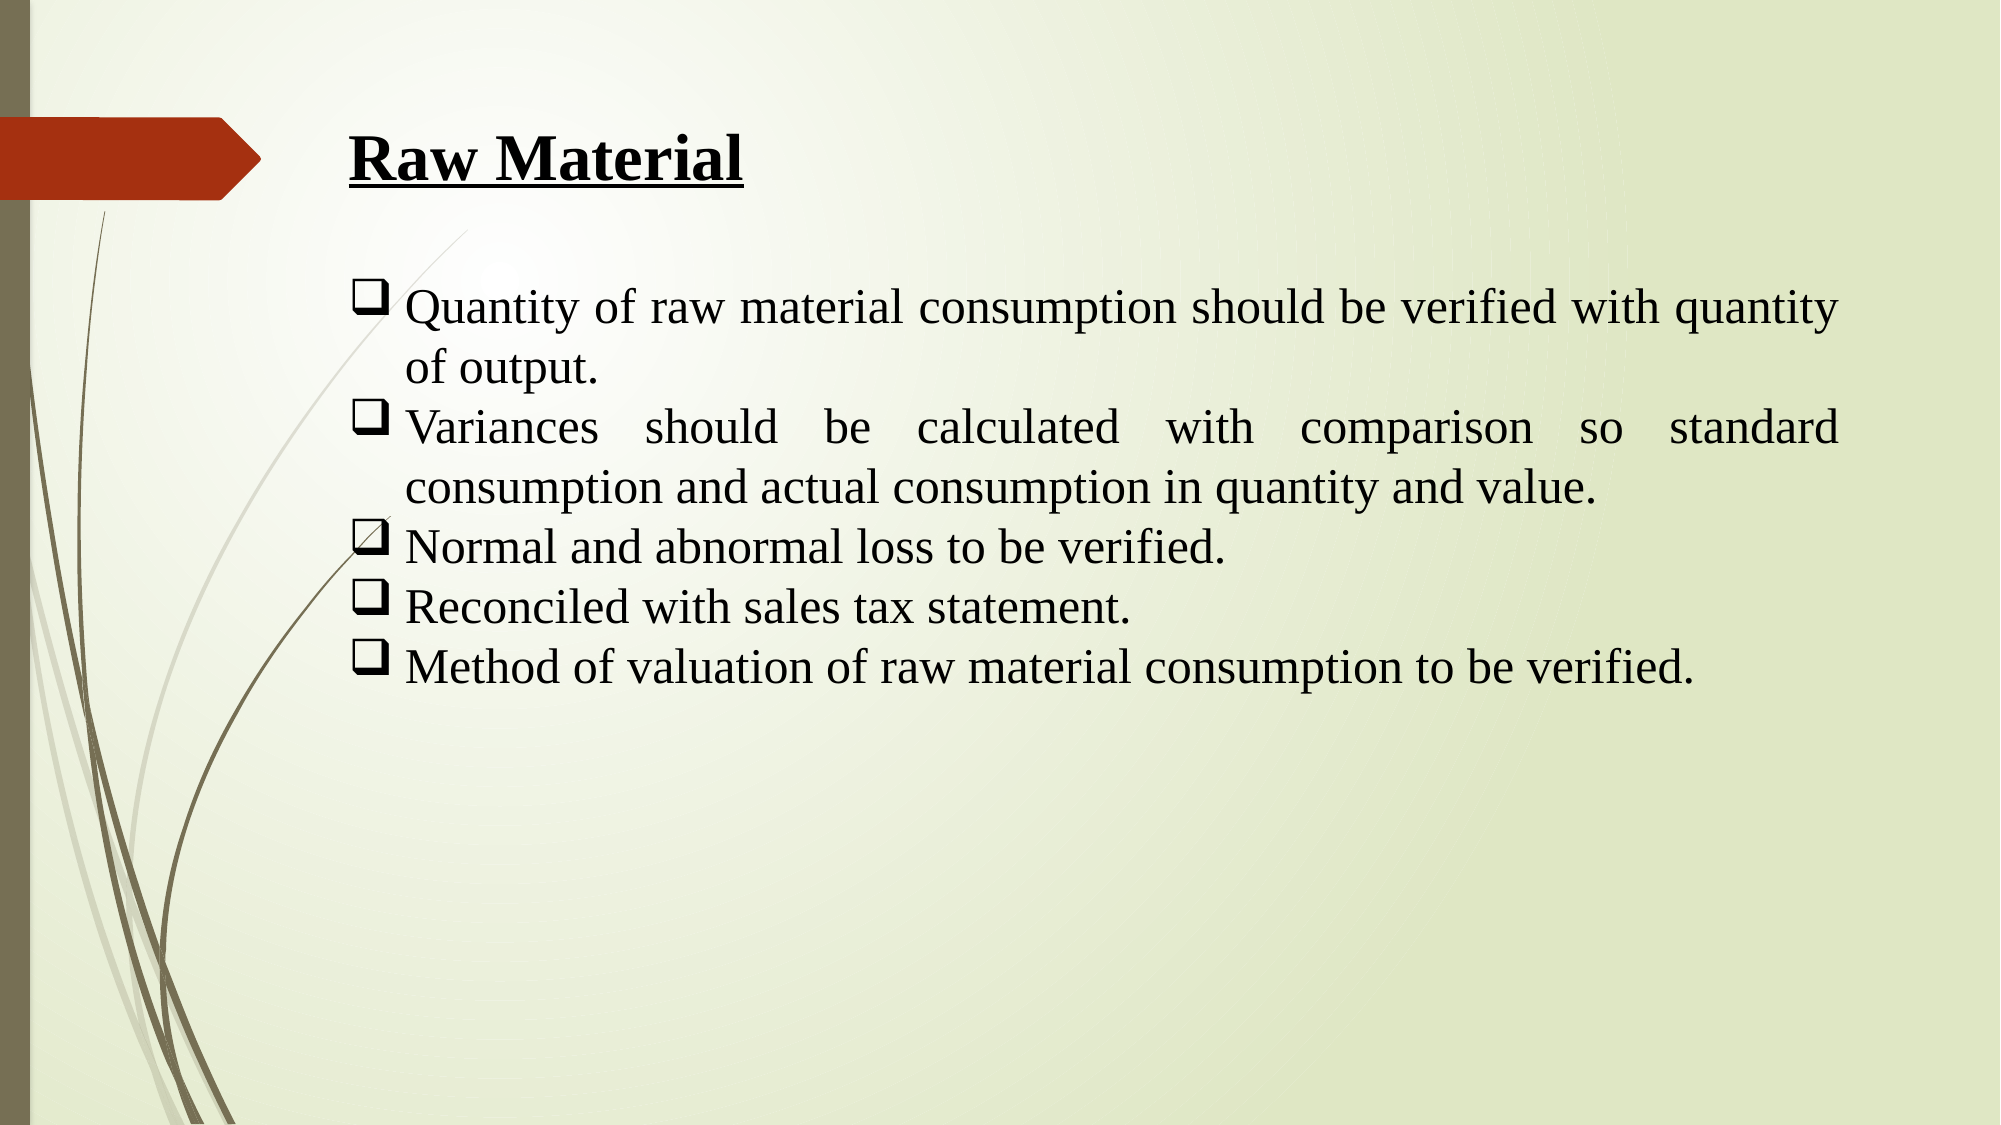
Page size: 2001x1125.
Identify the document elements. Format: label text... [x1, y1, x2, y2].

text_box Raw Material Quantity of raw material consumption should be verified with quantity of output. Variances should be calculated with comparison so standard consumption and actual consumption in quantity and value. Normal and abnormal loss to be verified. Reconciled with sales tax statement. Method of valuation of raw material consumption to be verified. [333, 106, 1855, 1046]
